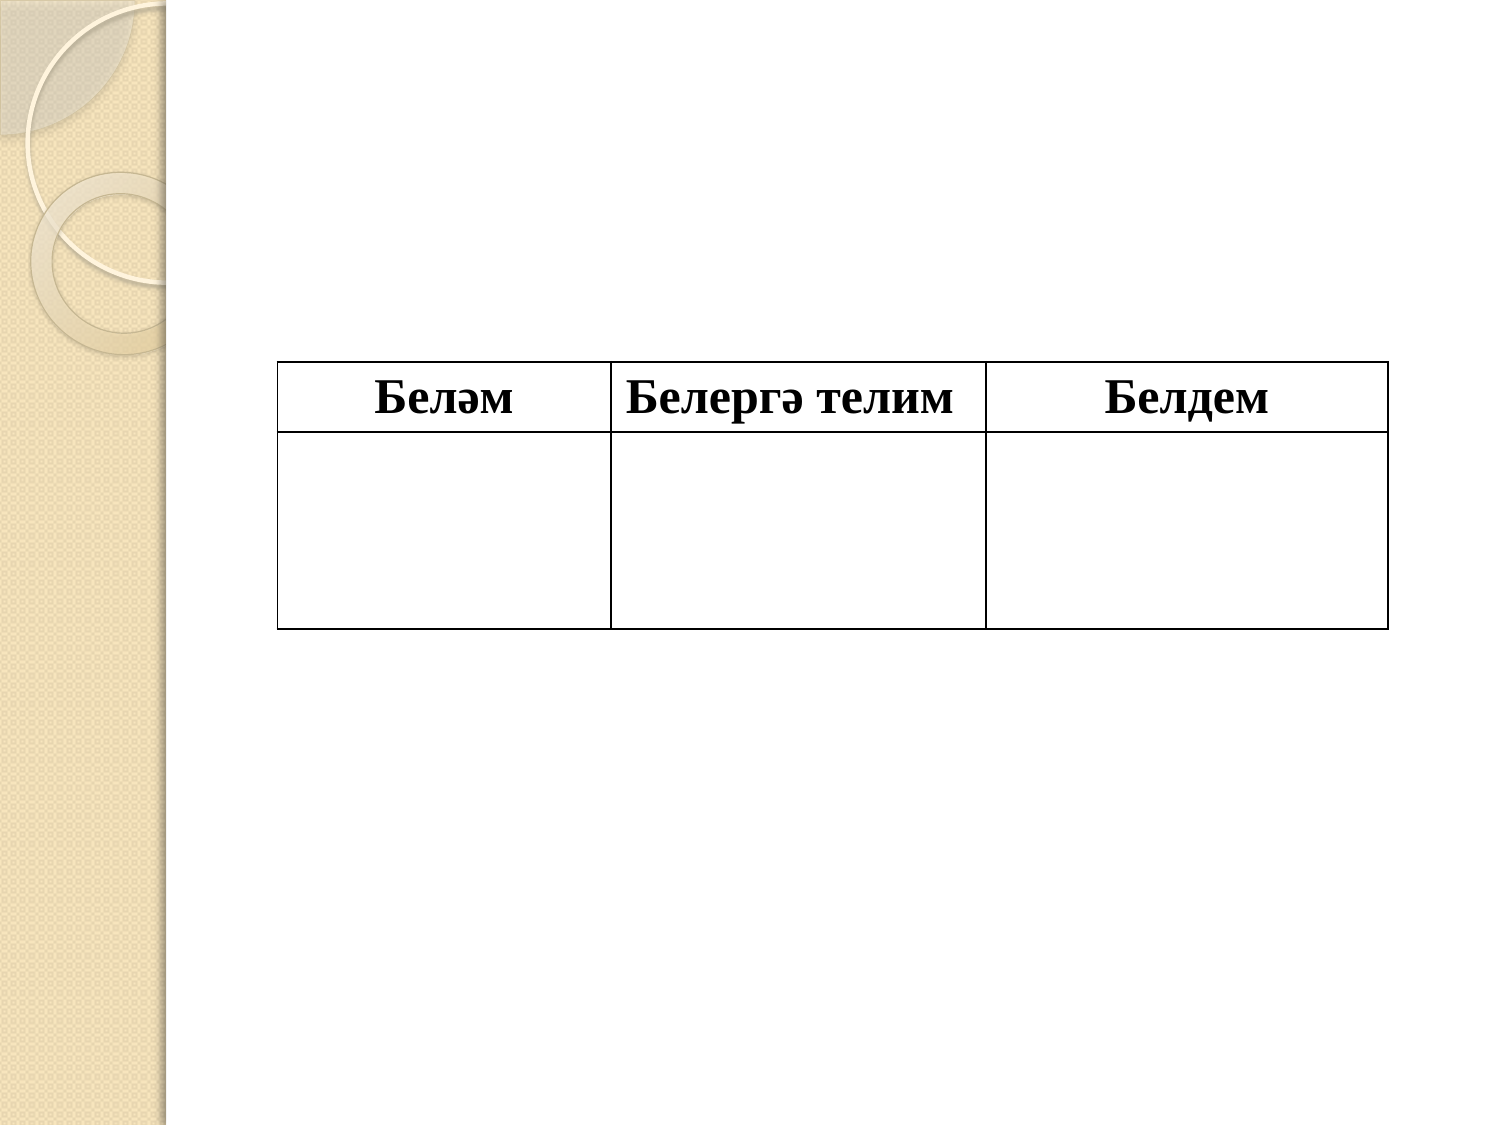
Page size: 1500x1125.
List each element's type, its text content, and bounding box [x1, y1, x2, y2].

table_header Беләм [278, 363, 610, 431]
table_cell [987, 433, 1387, 628]
table_header Белдем [987, 363, 1387, 431]
table_cell [612, 433, 985, 628]
table_header Белергә телим [612, 363, 985, 431]
table_cell [278, 433, 610, 628]
